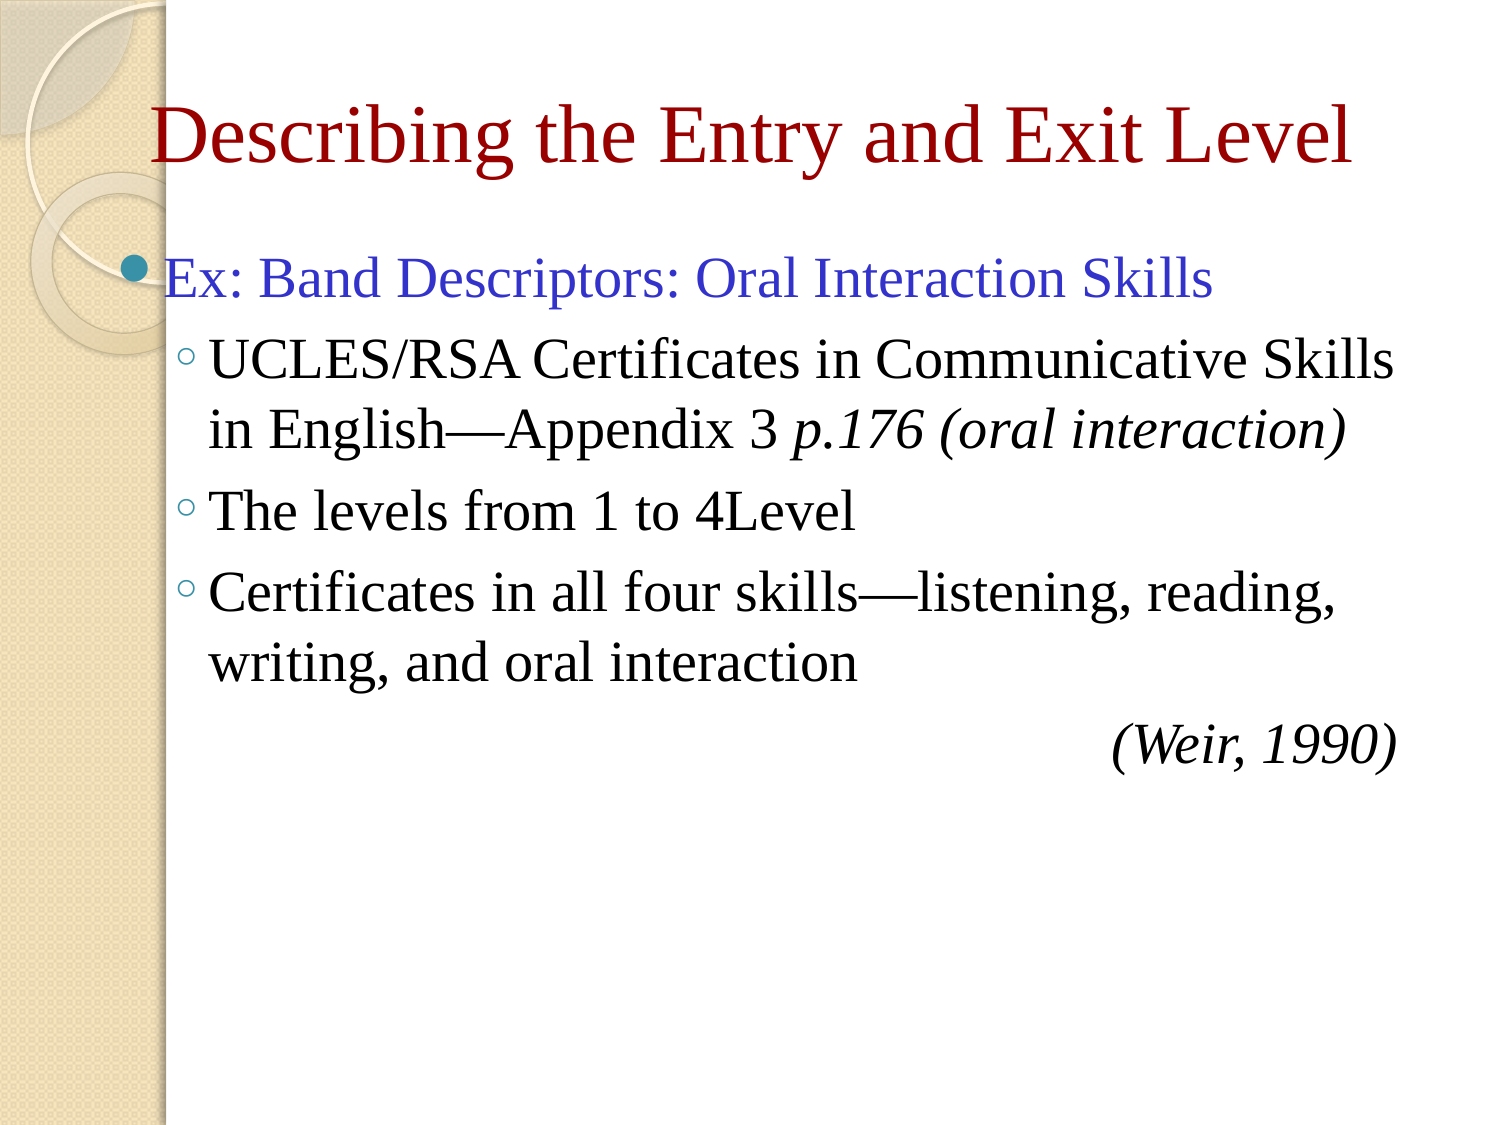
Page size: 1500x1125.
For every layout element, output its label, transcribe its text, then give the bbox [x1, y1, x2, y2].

title Describing the Entry and Exit Level [134, 45, 1436, 215]
list Ex: Band Descriptors: Oral Interaction Skills UCLES/RSA Certificates in Communicative Skills in English—Appendix 3 p.176 (oral interaction) The levels from 1 to 4Level Certificates in all four skills—listening, reading, writing, and oral interaction (Weir, 1990) [88, 231, 1436, 1012]
